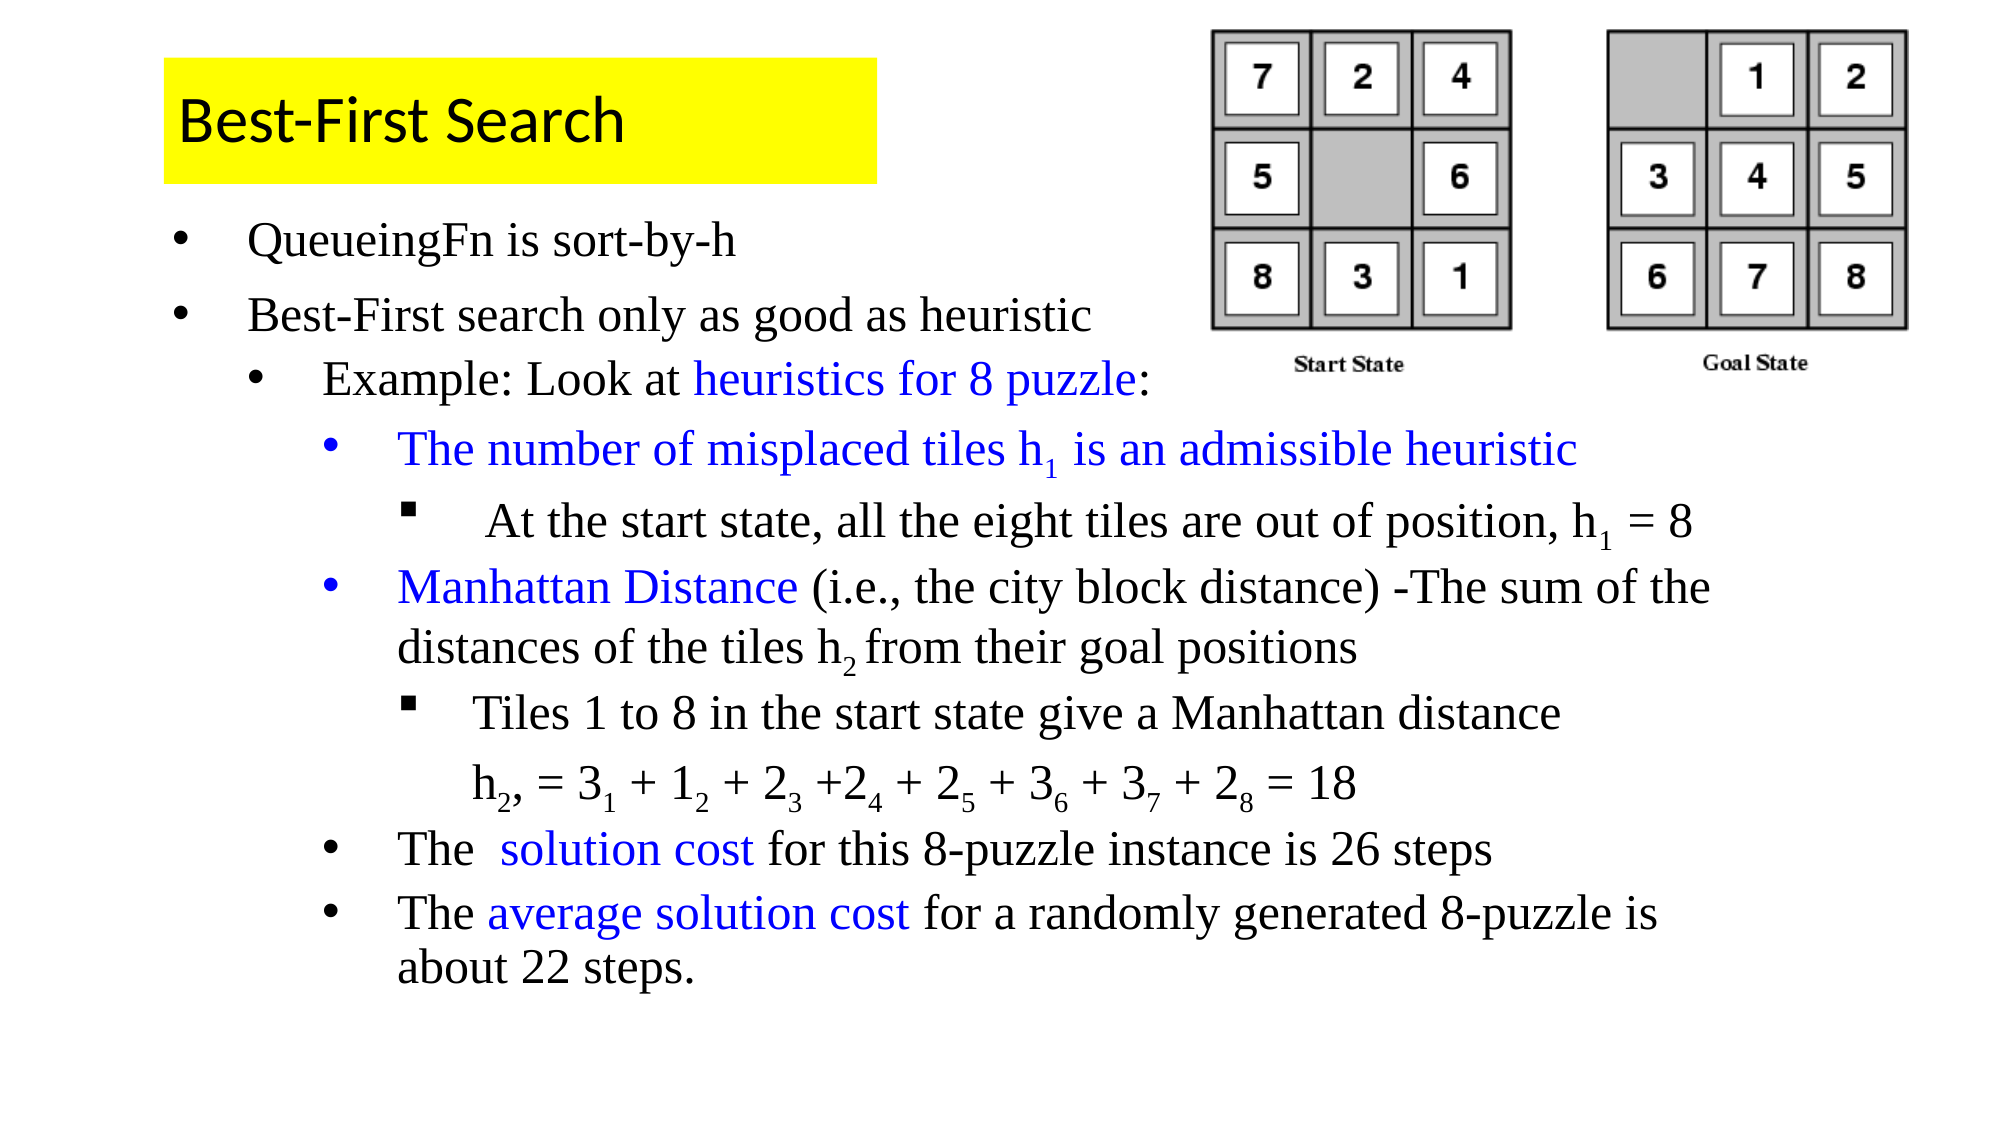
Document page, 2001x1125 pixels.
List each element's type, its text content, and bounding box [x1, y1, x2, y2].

title Best-First Search [163, 57, 878, 184]
list QueueingFn is sort-by-h Best-First search only as good as heuristic Example: Look at heuristics for 8 puzzle: The number of misplaced tiles h1 is an admissible heuristic At the start state, all the eight tiles are out of position, h1 = 8 Manhattan Distance (i.e., the city block distance) -The sum of the distances of the tiles h2 from their goal positions Tiles 1 to 8 in the start state give a Manhattan distance h2, = 31 + 12 + 23 +24 + 25 + 36 + 37 + 28 = 18 The solution cost for this 8-puzzle instance is 26 steps The average solution cost for a randomly generated 8-puzzle is about 22 steps. [157, 205, 1788, 1048]
picture [1209, 28, 1909, 383]
